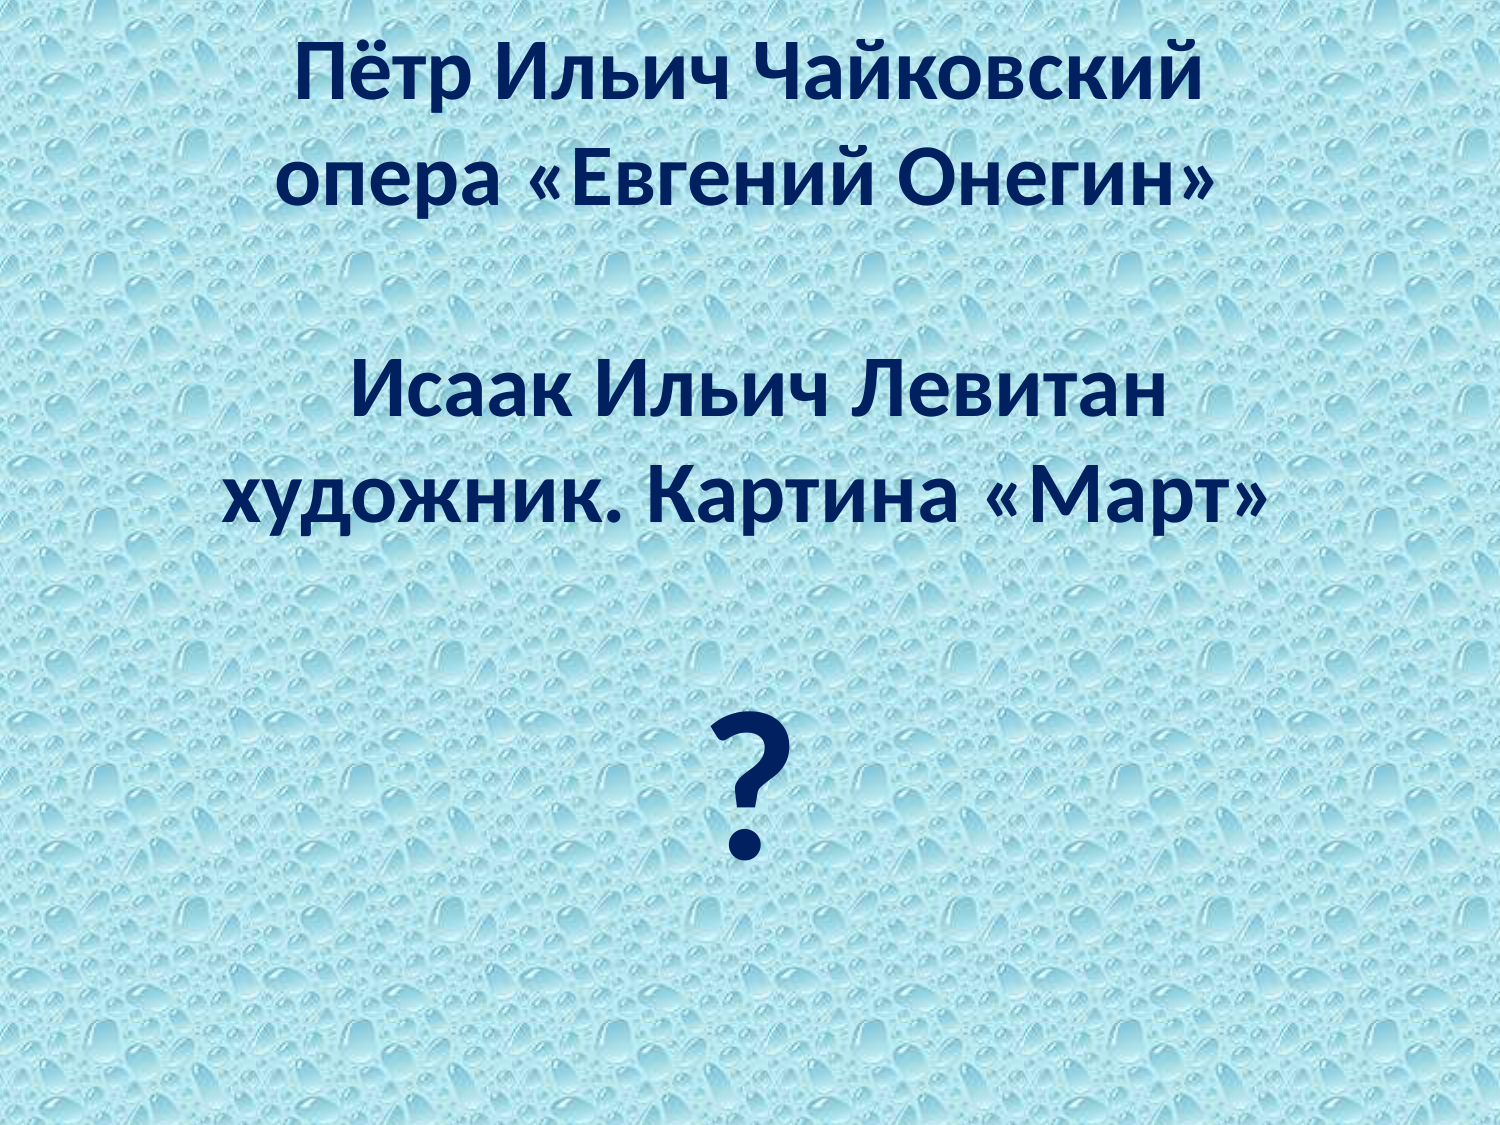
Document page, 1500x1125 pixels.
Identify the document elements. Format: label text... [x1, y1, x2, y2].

title Пётр Ильич Чайковский опера «Евгений Онегин» Исаак Ильич Левитан художник. Картина «Март» ? [0, 0, 1500, 1125]
